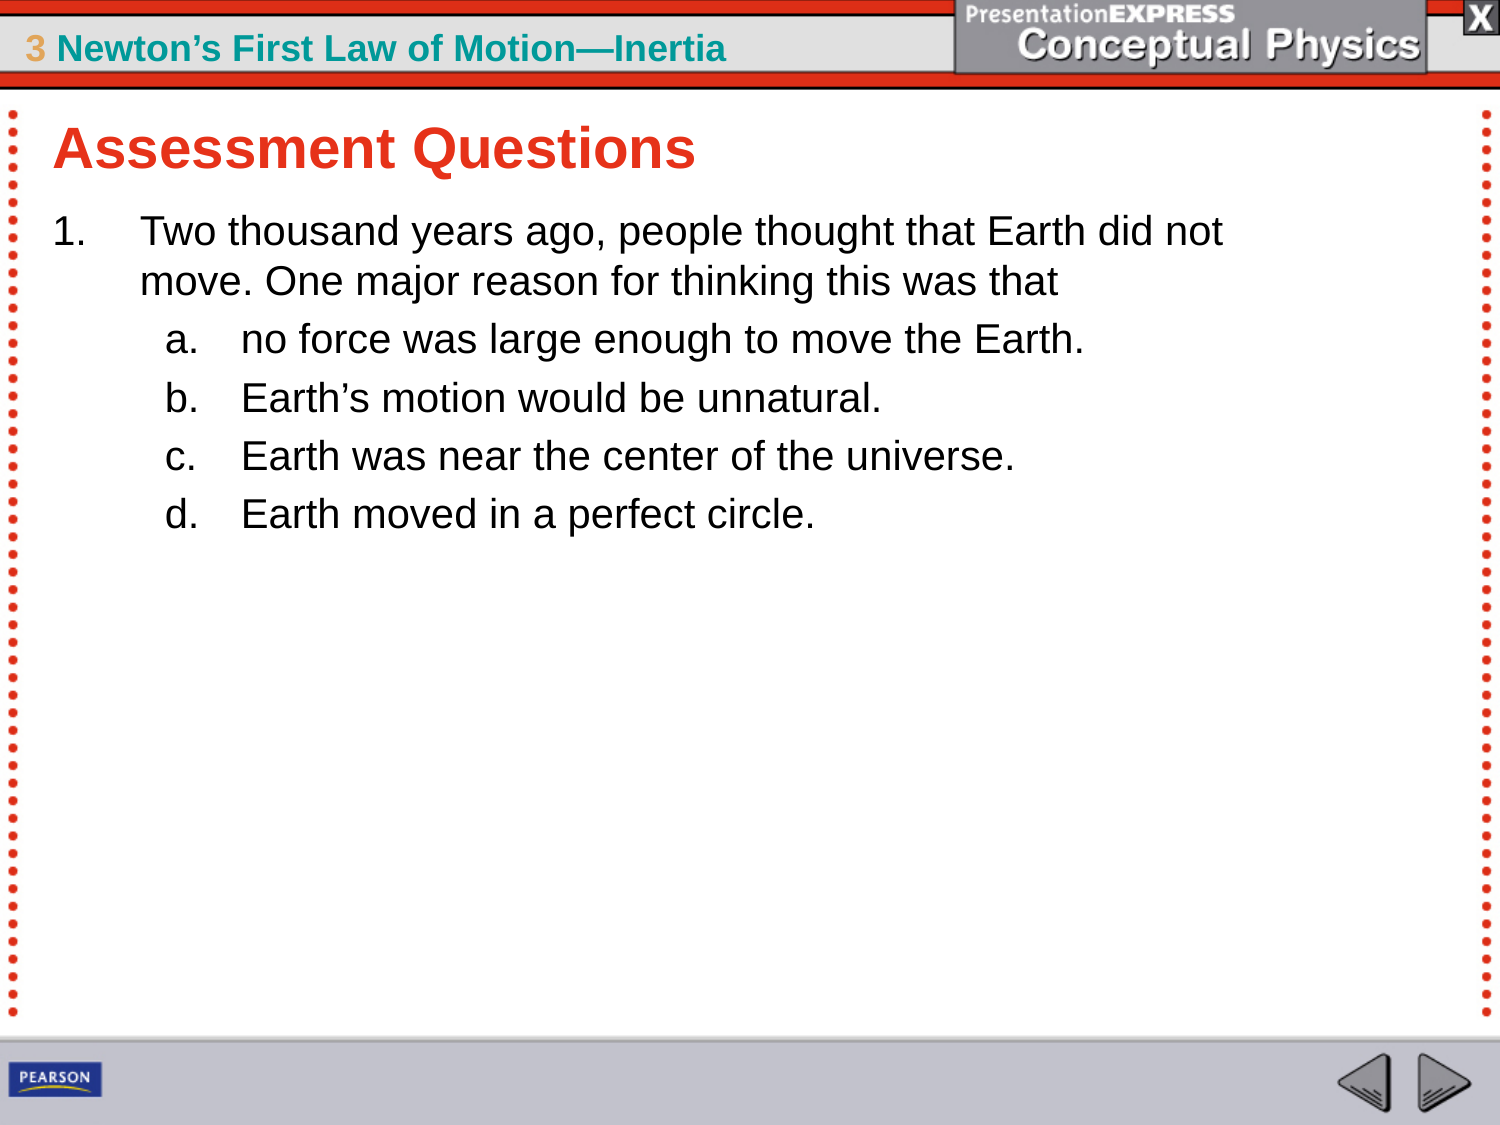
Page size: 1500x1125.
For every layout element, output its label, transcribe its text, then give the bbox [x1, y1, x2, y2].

text_box Assessment Questions [37, 102, 1038, 188]
picture [0, 0, 1500, 1125]
text_box Two thousand years ago, people thought that Earth did not move. One major reason for thinking this was that no force was large enough to move the Earth. Earth’s motion would be unnatural. Earth was near the center of the universe. Earth moved in a perfect circle. [37, 196, 1263, 611]
